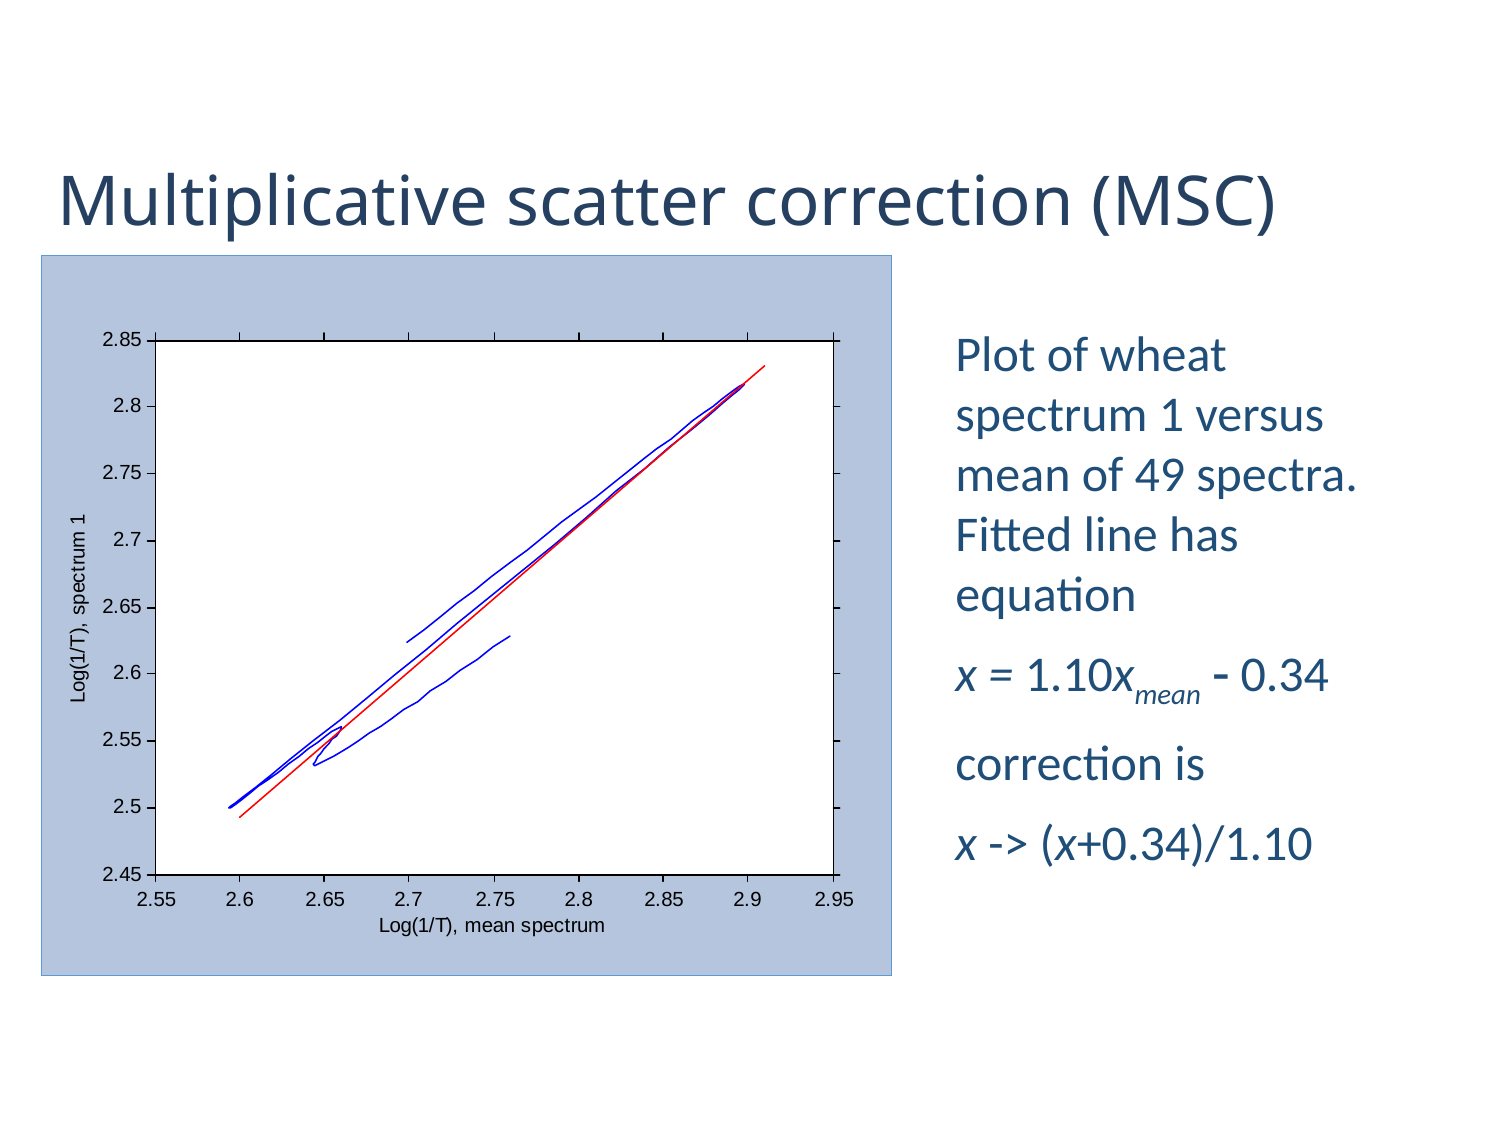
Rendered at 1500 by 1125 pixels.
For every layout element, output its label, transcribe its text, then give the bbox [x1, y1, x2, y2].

text_box [41, 948, 892, 976]
text_box Plot of wheat spectrum 1 versus mean of 49 spectra. Fitted line has equation x = 1.10xmean  0.34 correction is x -> (x+0.34)/1.10 [940, 314, 1425, 998]
picture [41, 290, 917, 948]
title Multiplicative scatter correction (MSC) [42, 109, 1393, 297]
